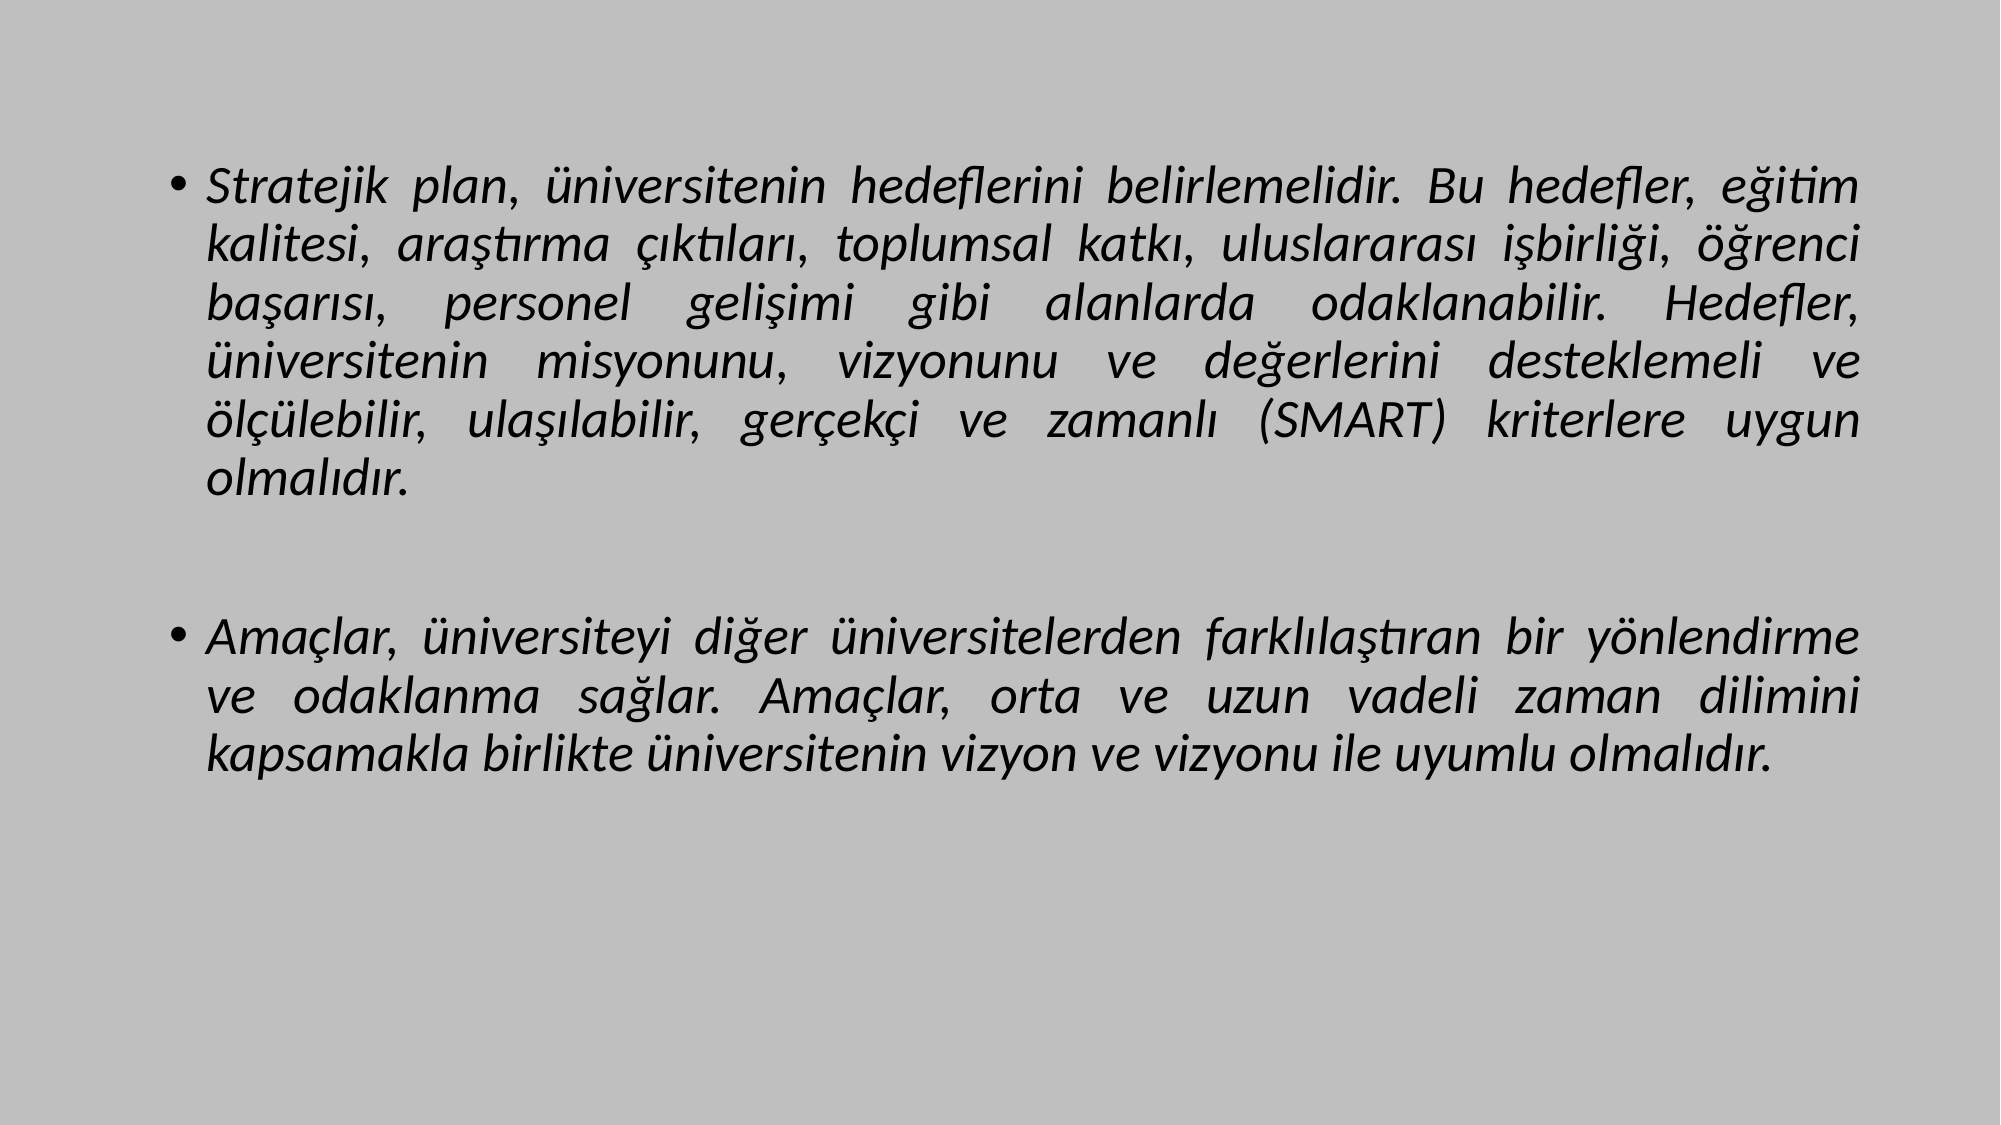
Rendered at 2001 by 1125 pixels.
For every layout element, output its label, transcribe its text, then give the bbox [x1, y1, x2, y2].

list Stratejik plan, üniversitenin hedeflerini belirlemelidir. Bu hedefler, eğitim kalitesi, araştırma çıktıları, toplumsal katkı, uluslararası işbirliği, öğrenci başarısı, personel gelişimi gibi alanlarda odaklanabilir. Hedefler, üniversitenin misyonunu, vizyonunu ve değerlerini desteklemeli ve ölçülebilir, ulaşılabilir, gerçekçi ve zamanlı (SMART) kriterlere uygun olmalıdır. Amaçlar, üniversiteyi diğer üniversitelerden farklılaştıran bir yönlendirme ve odaklanma sağlar. Amaçlar, orta ve uzun vadeli zaman dilimini kapsamakla birlikte üniversitenin vizyon ve vizyonu ile uyumlu olmalıdır. [154, 148, 1880, 977]
